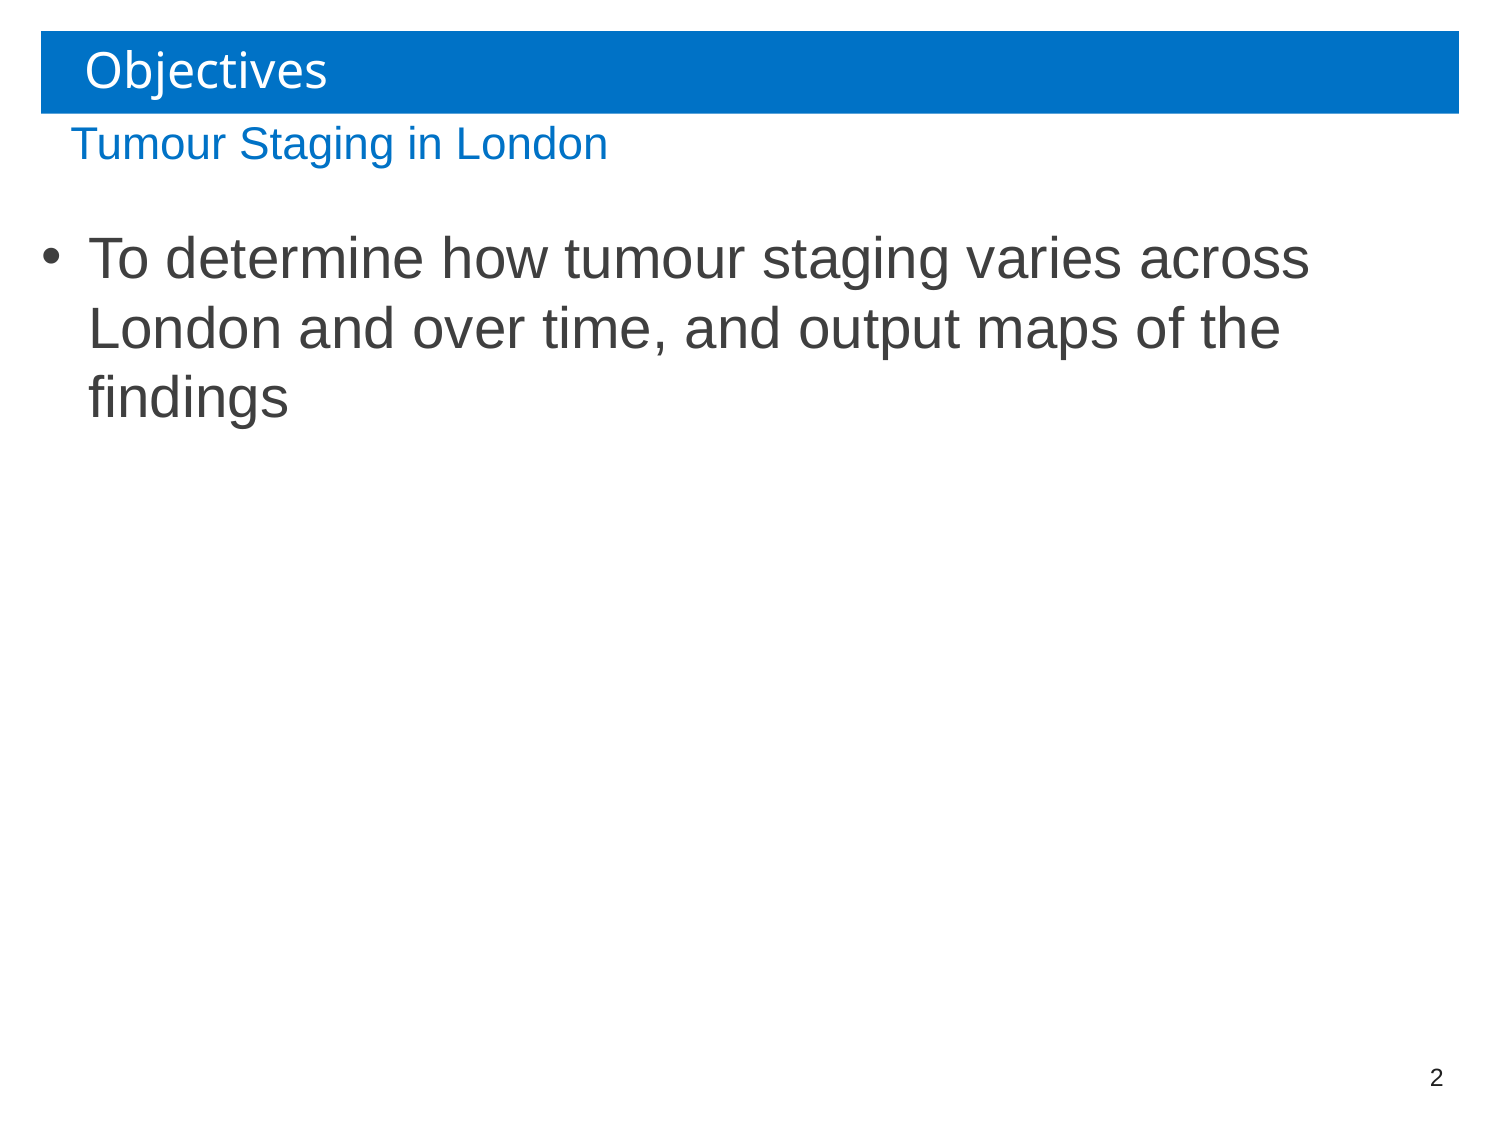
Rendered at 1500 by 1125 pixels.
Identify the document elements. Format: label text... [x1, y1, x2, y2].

list Tumour Staging in London [41, 113, 1459, 185]
title Objectives [41, 31, 1459, 113]
list To determine how tumour staging varies across London and over time, and output maps of the findings [41, 220, 1459, 1047]
slide_number 2 [1108, 1046, 1459, 1107]
